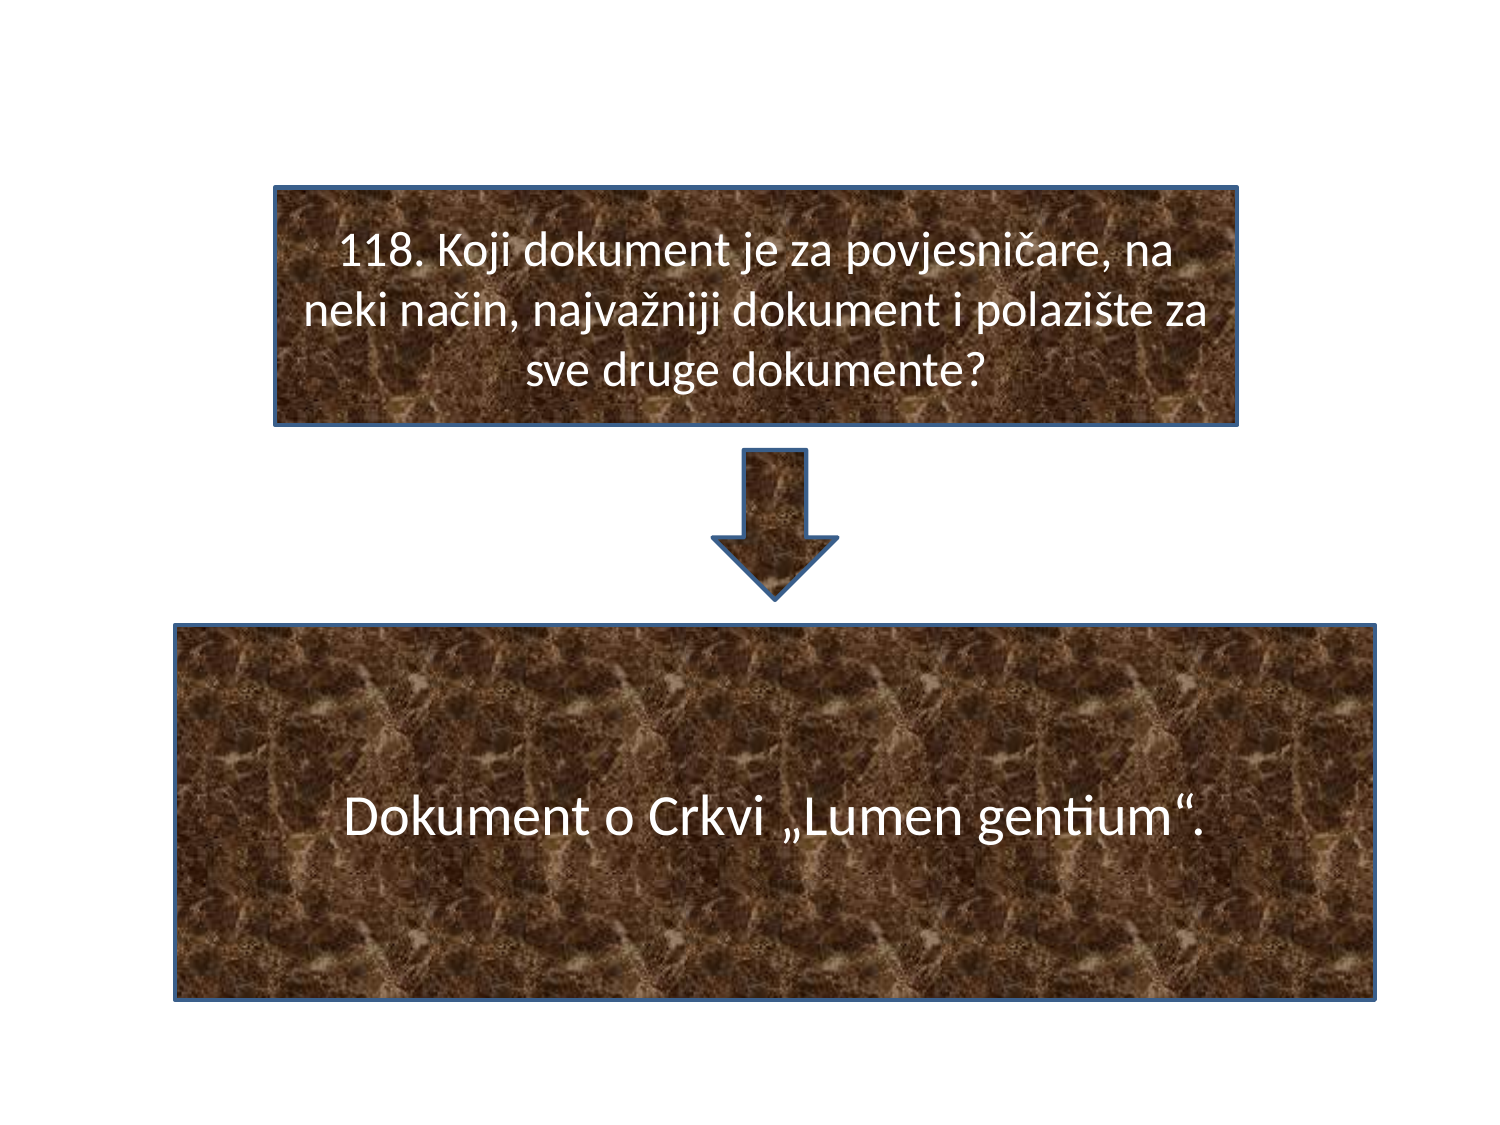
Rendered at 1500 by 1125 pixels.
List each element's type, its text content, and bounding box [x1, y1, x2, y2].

text_box 118. Koji dokument je za povjesničare, na neki način, najvažniji dokument i polazište za sve druge dokumente? [273, 185, 1239, 427]
text_box [710, 447, 840, 603]
text_box Dokument o Crkvi „Lumen gentium“. [173, 623, 1377, 1002]
